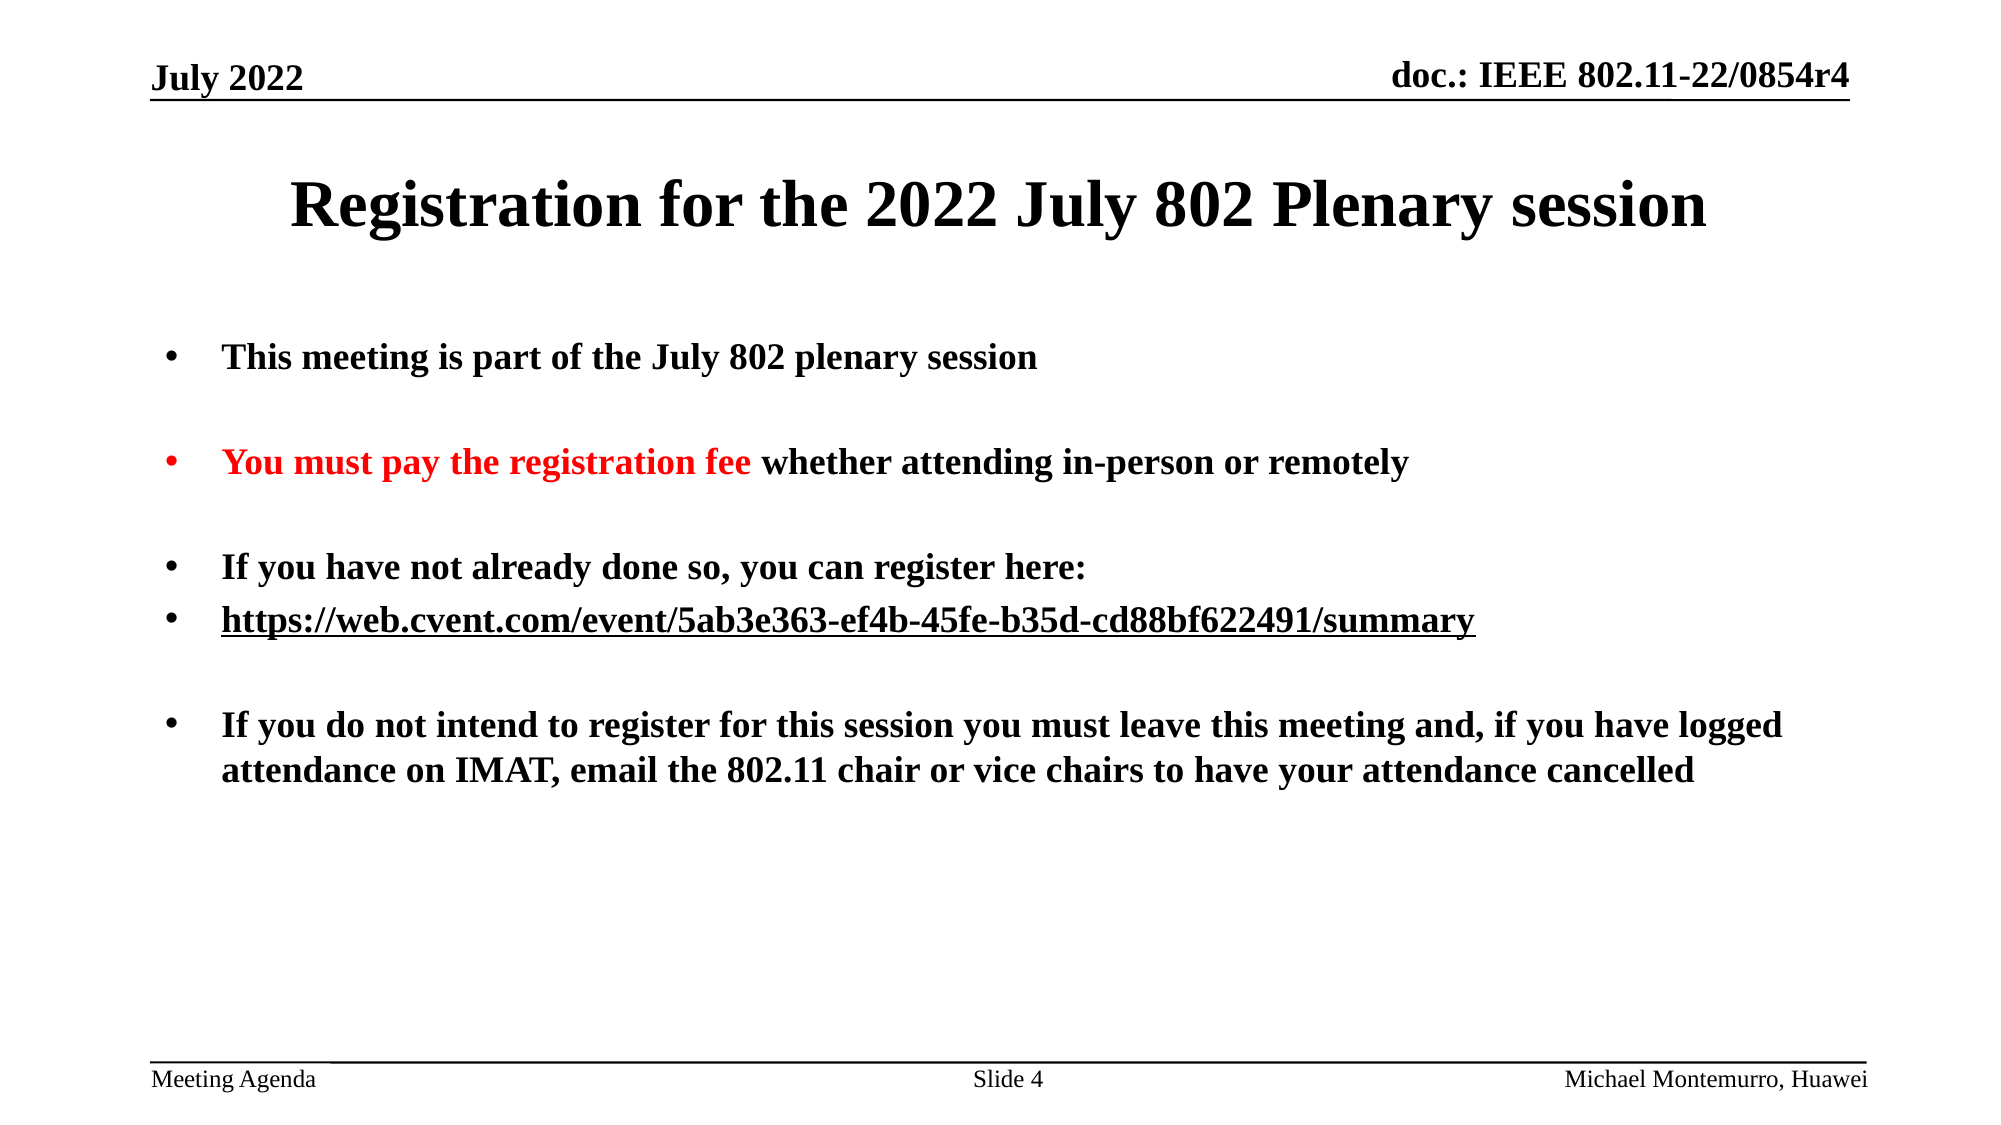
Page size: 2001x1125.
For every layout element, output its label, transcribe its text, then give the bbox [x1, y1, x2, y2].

slide_number Slide 4 [964, 1061, 1053, 1093]
footer Michael Montemurro, Huawei [1266, 1061, 1869, 1093]
list This meeting is part of the July 802 plenary session You must pay the registration fee whether attending in-person or remotely If you have not already done so, you can register here: https://web.cvent.com/event/5ab3e363-ef4b-45fe-b35d-cd88bf622491/summary If you do not intend to register for this session you must leave this meeting and, if you have logged attendance on IMAT, email the 802.11 chair or vice chairs to have your attendance cancelled [150, 324, 1850, 1000]
title Registration for the 2022 July 802 Plenary session [150, 112, 1850, 288]
